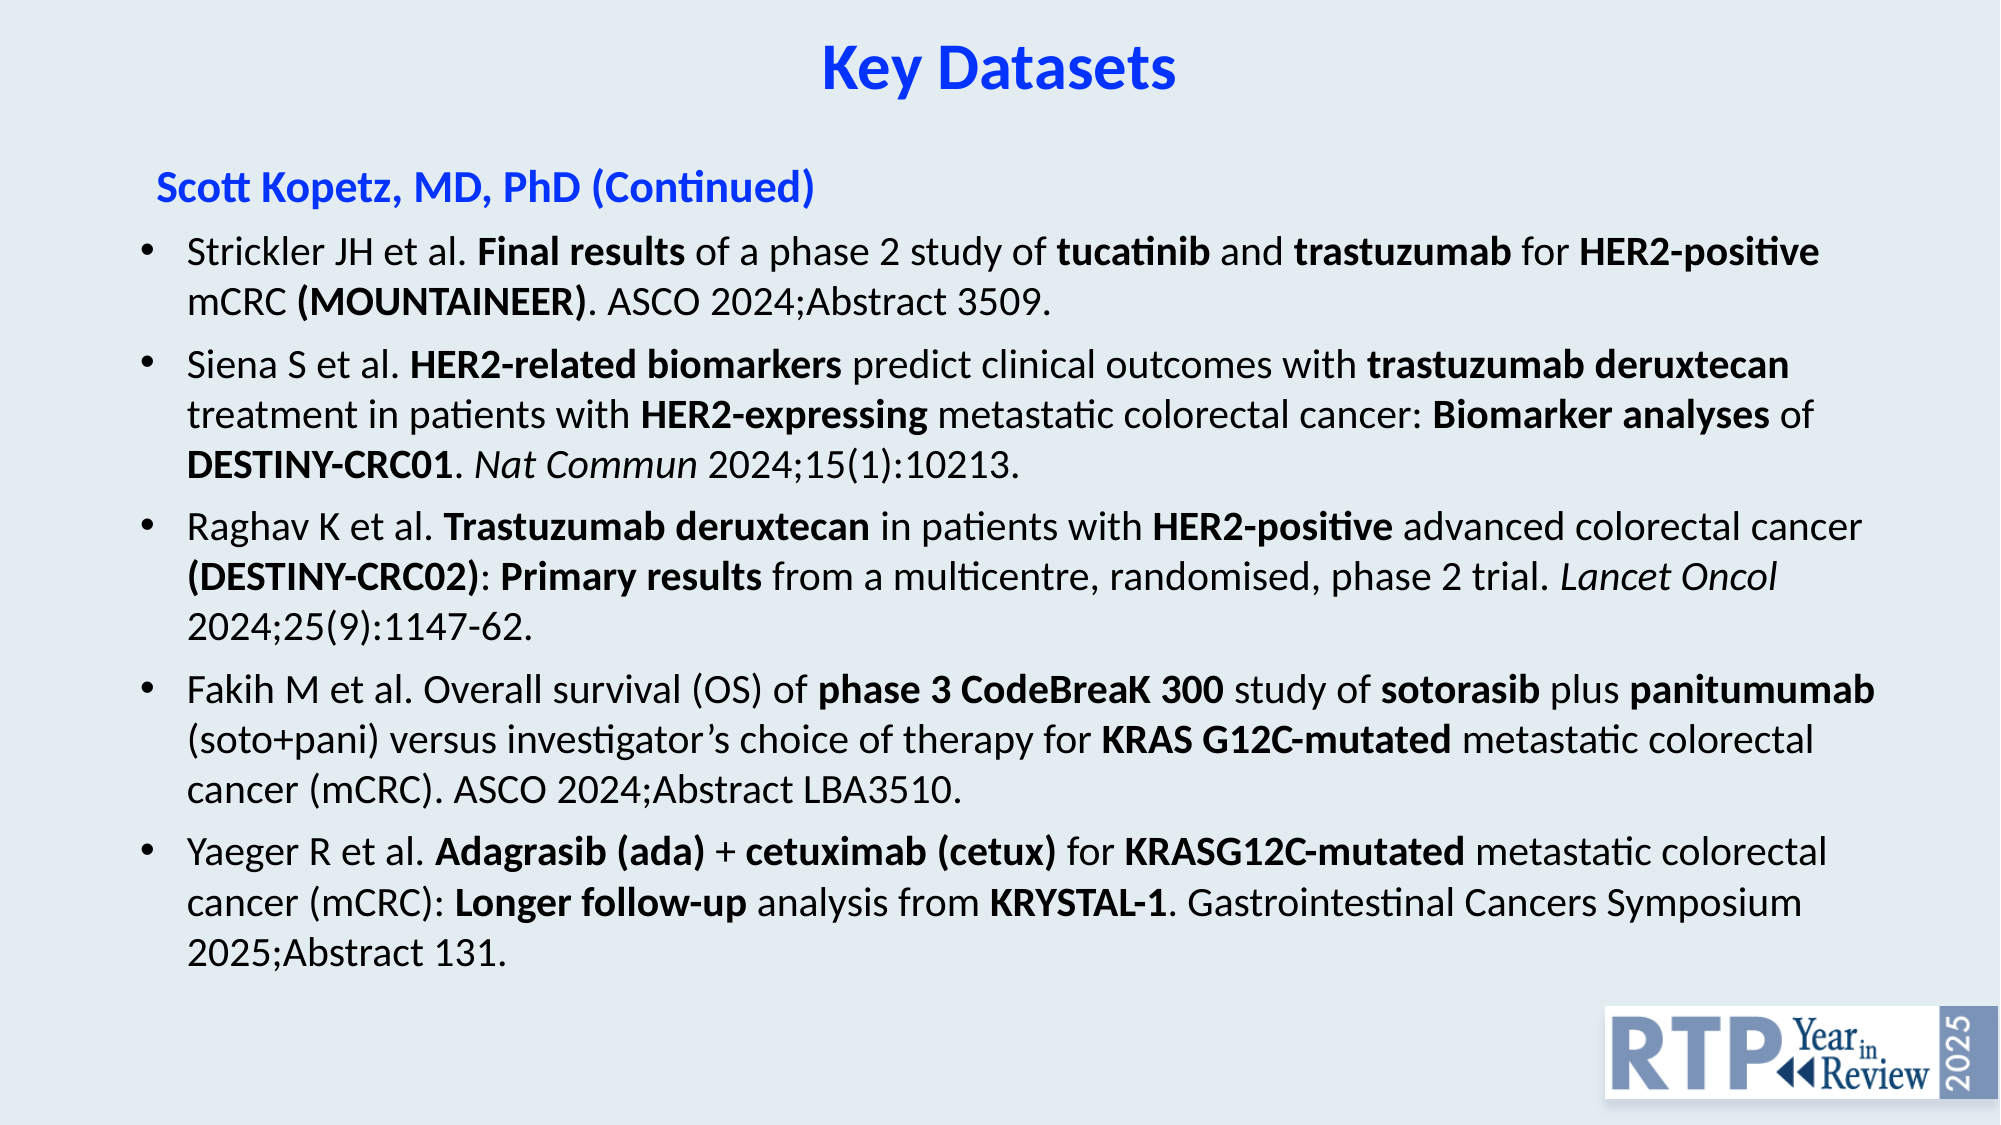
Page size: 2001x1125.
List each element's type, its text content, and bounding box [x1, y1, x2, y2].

text_box Scott Kopetz, MD, PhD (Continued) Strickler JH et al. Final results of a phase 2 study of tucatinib and trastuzumab for HER2-positive mCRC (MOUNTAINEER). ASCO 2024;Abstract 3509. Siena S et al. HER2-related biomarkers predict clinical outcomes with trastuzumab deruxtecan treatment in patients with HER2-expressing metastatic colorectal cancer: Biomarker analyses of DESTINY-CRC01. Nat Commun 2024;15(1):10213. Raghav K et al. Trastuzumab deruxtecan in patients with HER2-positive advanced colorectal cancer (DESTINY-CRC02): Primary results from a multicentre, randomised, phase 2 trial. Lancet Oncol 2024;25(9):1147-62. Fakih M et al. Overall survival (OS) of phase 3 CodeBreaK 300 study of sotorasib plus panitumumab (soto+pani) versus investigator’s choice of therapy for KRAS G12C-mutated metastatic colorectal cancer (mCRC). ASCO 2024;Abstract LBA3510. Yaeger R et al. Adagrasib (ada) + cetuximab (cetux) for KRASG12C-mutated metastatic colorectal cancer (mCRC): Longer follow-up analysis from KRYSTAL-1. Gastrointestinal Cancers Symposium 2025;Abstract 131. [125, 149, 1910, 982]
text_box Key Datasets [0, 0, 2000, 126]
picture [1605, 1006, 1998, 1099]
